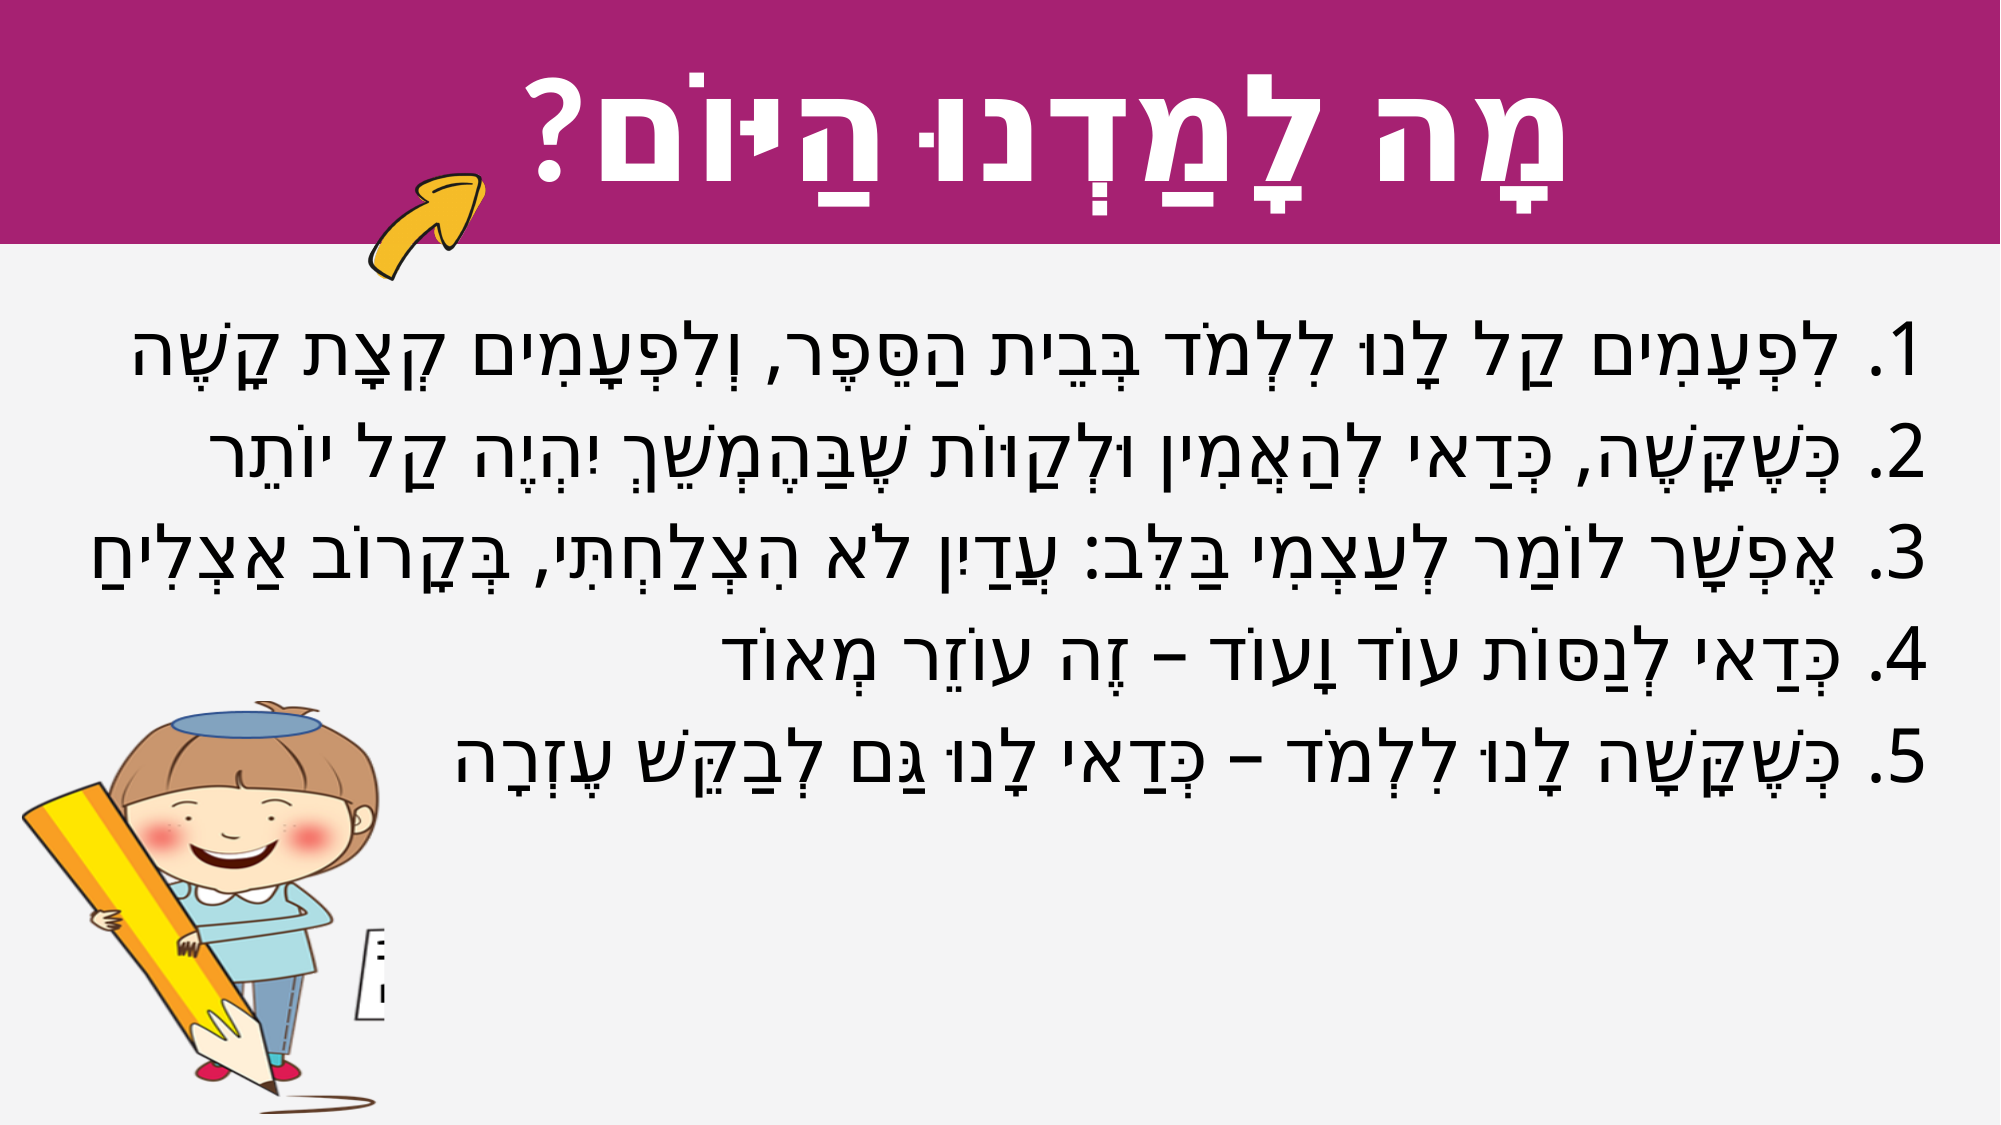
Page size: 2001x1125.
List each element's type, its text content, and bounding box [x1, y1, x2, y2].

text_box לִפְעָמִים קַל לָנוּ לִלְמֹד בְּבֵית הַסֵּפֶר, וְלִפְעָמִים קְצָת קָשֶׁה כְּשֶׁקָּשֶׁה, כְּדַאי לְהַאֲמִין וּלְקַוּוֹת שֶׁבַּהֶמְשֵׁךְ יִהְיֶה קַל יוֹתֵר אֶפְשָׁר לוֹמַר לְעַצְמִי בַּלֵּב: עֲדַיִן לֹא הִצְלַחְתִּי, בְּקָרוֹב אַצְלִיחַ כְּדַאי לְנַסּוֹת עוֹד וָעוֹד – זֶה עוֹזֵר מְאוֹד כְּשֶׁקָּשָׁה לָנוּ לִלְמֹד – כְּדַאי לָנוּ גַּם לְבַקֵּשׁ עֶזְרָה [21, 303, 1943, 908]
picture [363, 148, 492, 301]
picture [21, 700, 385, 1114]
